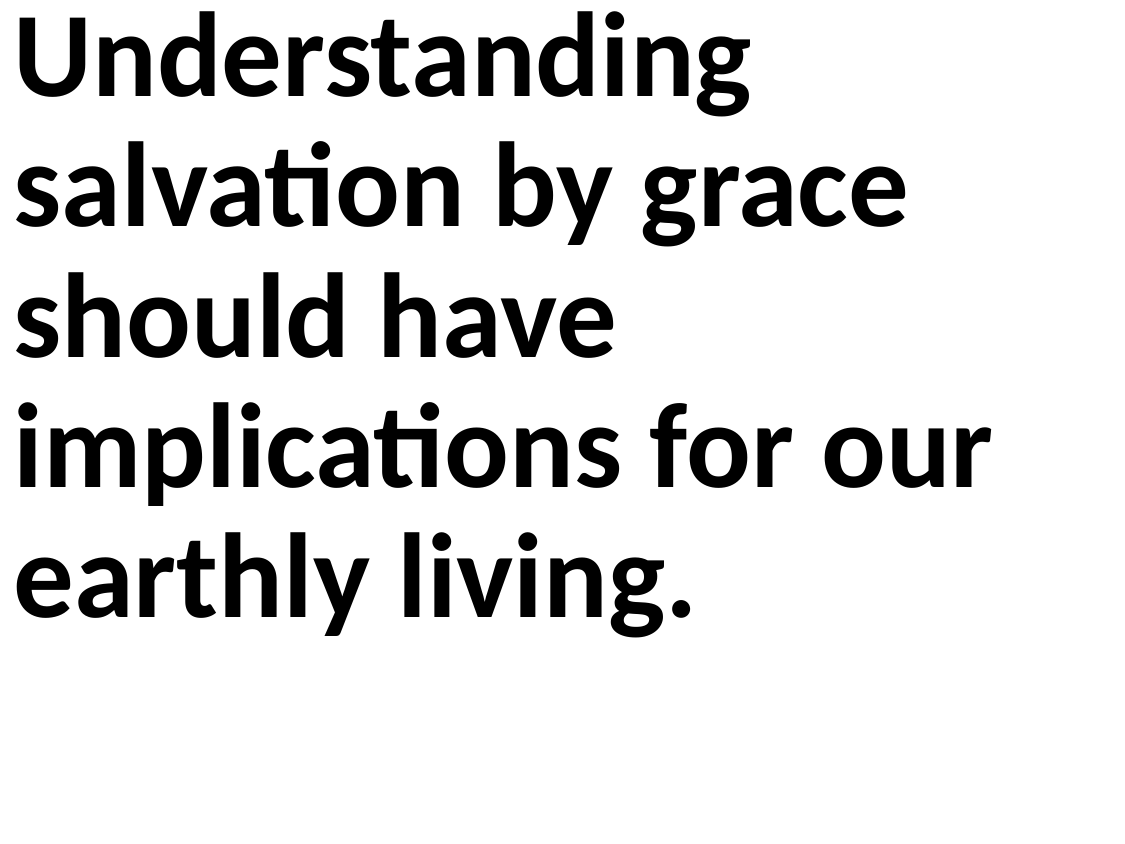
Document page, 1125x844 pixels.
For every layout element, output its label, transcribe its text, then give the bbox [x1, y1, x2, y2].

list Understanding salvation by grace should have implications for our earthly living. [0, 0, 1125, 685]
